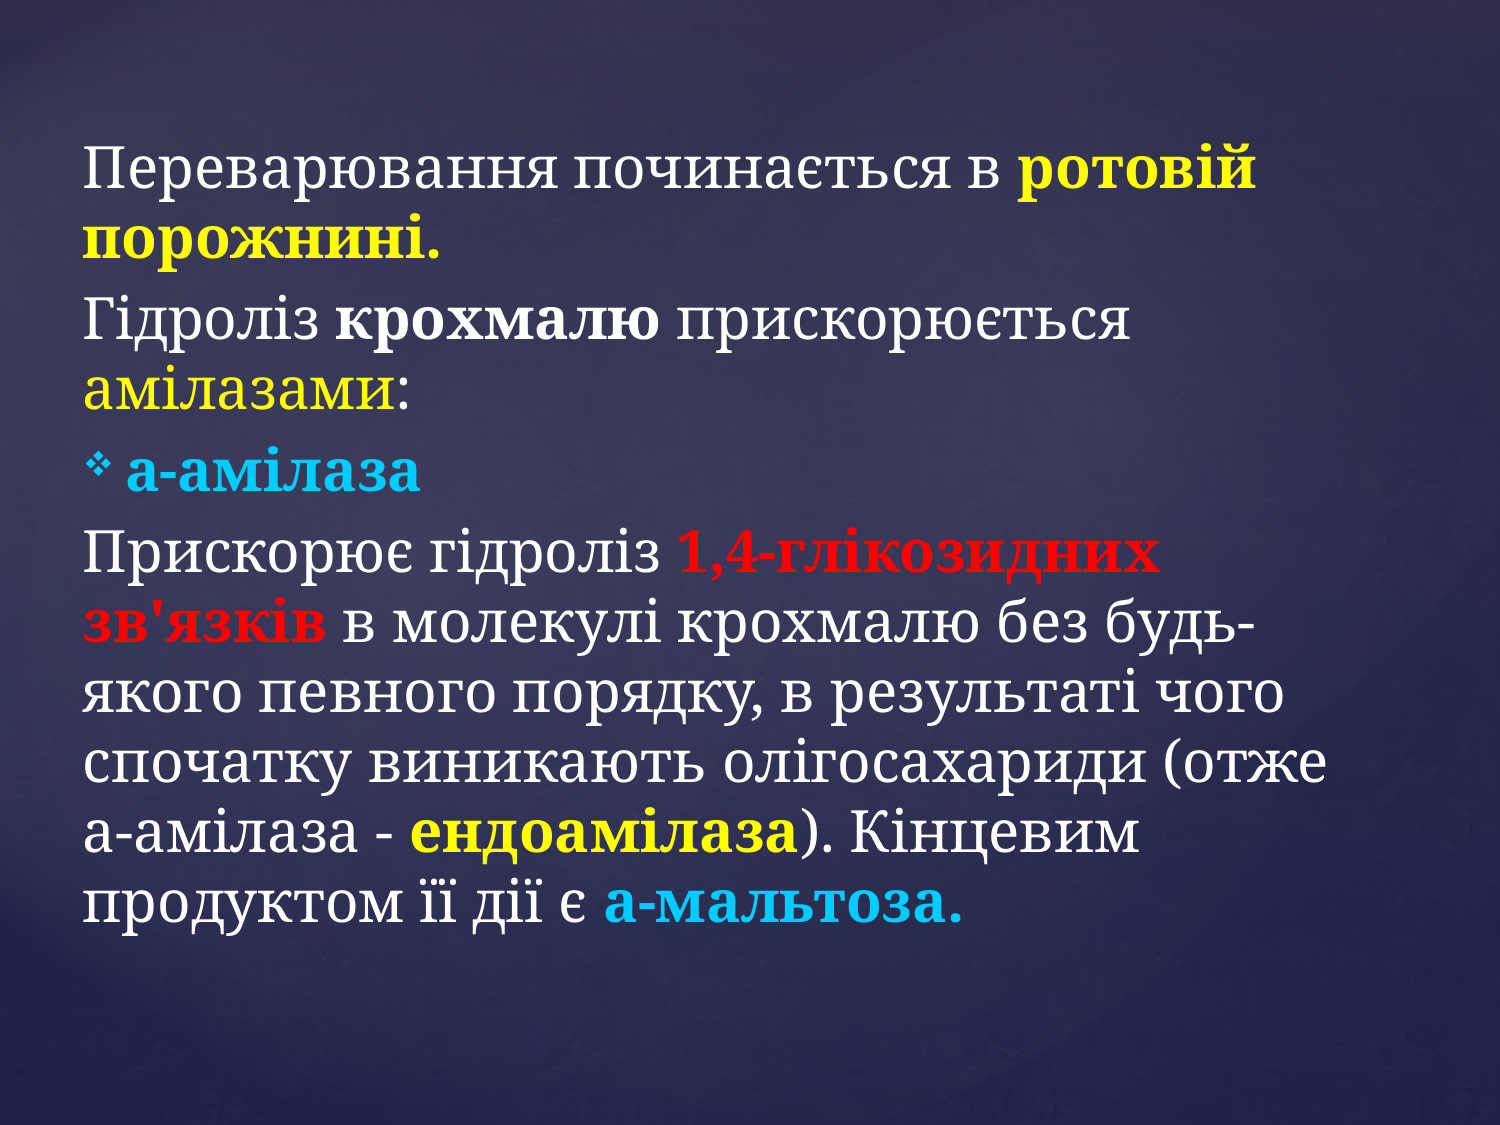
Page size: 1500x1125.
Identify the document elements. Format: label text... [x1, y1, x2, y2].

list Переварювання починається в ротовій порожнині. Гідроліз крохмалю прискорюється амілазами: а-амілаза Прискорює гідроліз 1,4-глікозидних зв'язків в молекулі крохмалю без будь-якого певного порядку, в результаті чого спочатку виникають олігосахариди (отже а-амілаза - ендоамілаза). Кінцевим продуктом її дії є а-мальтоза. [64, 101, 1388, 1024]
